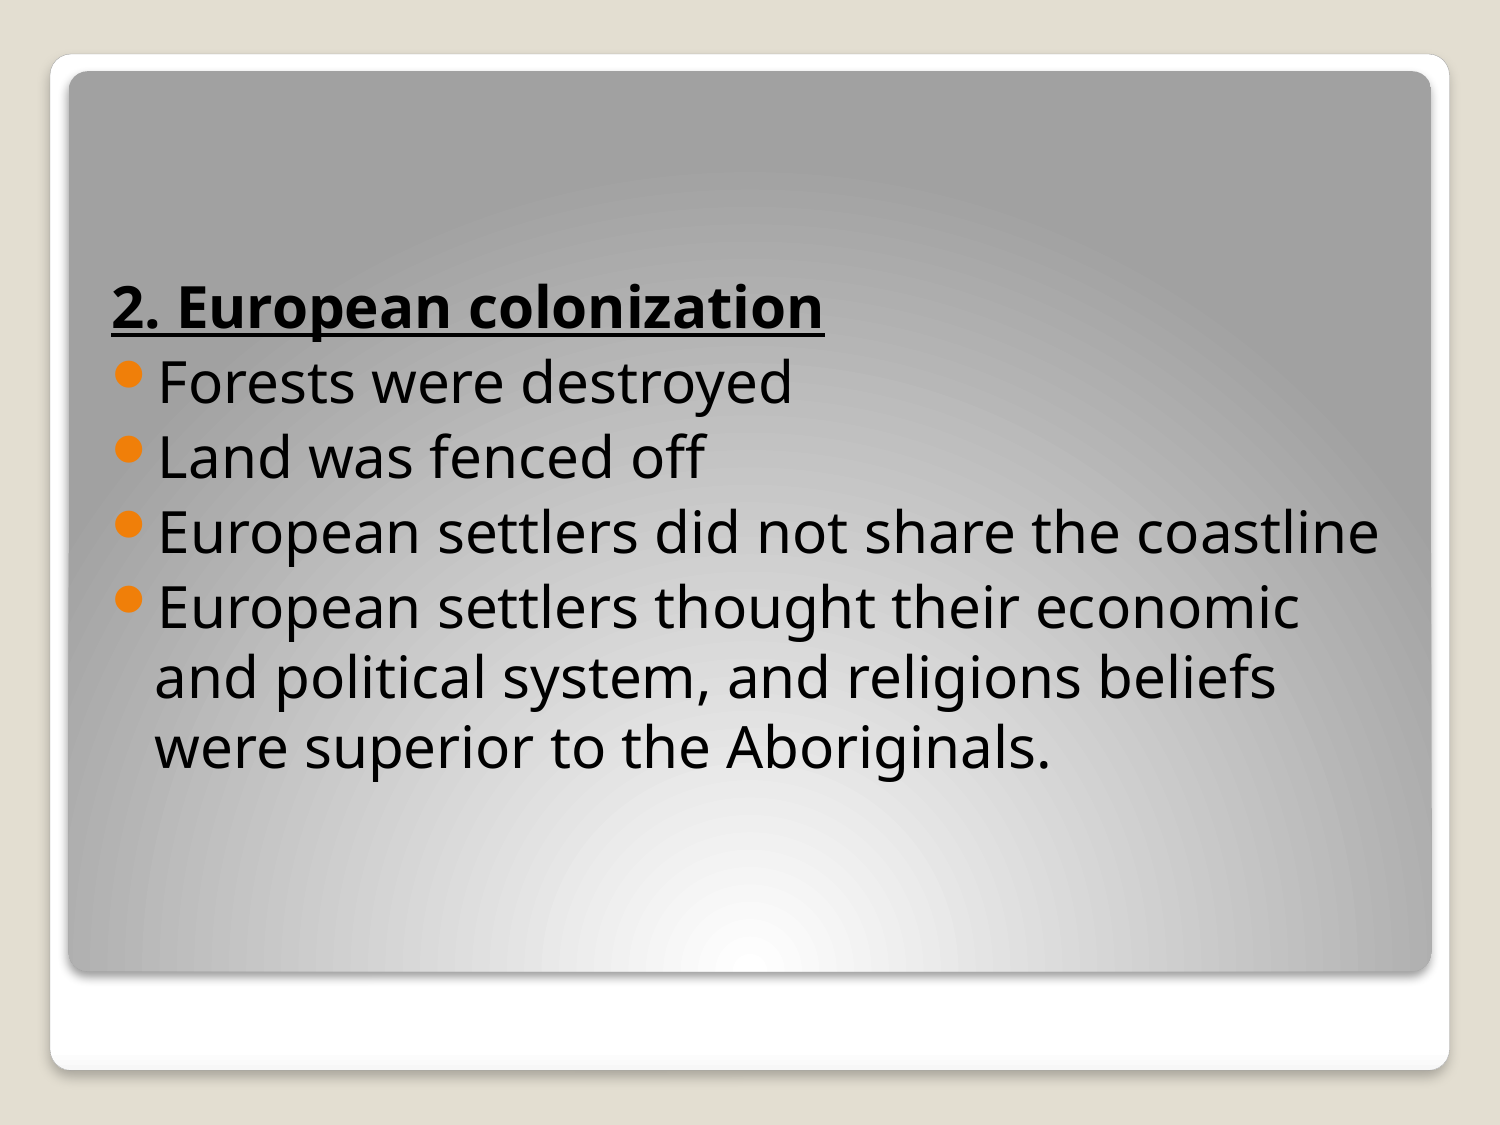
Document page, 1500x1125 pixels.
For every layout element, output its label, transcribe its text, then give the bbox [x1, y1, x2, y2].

list 2. European colonization Forests were destroyed Land was fenced off European settlers did not share the coastline European settlers thought their economic and political system, and religions beliefs were superior to the Aboriginals. [81, 255, 1424, 943]
